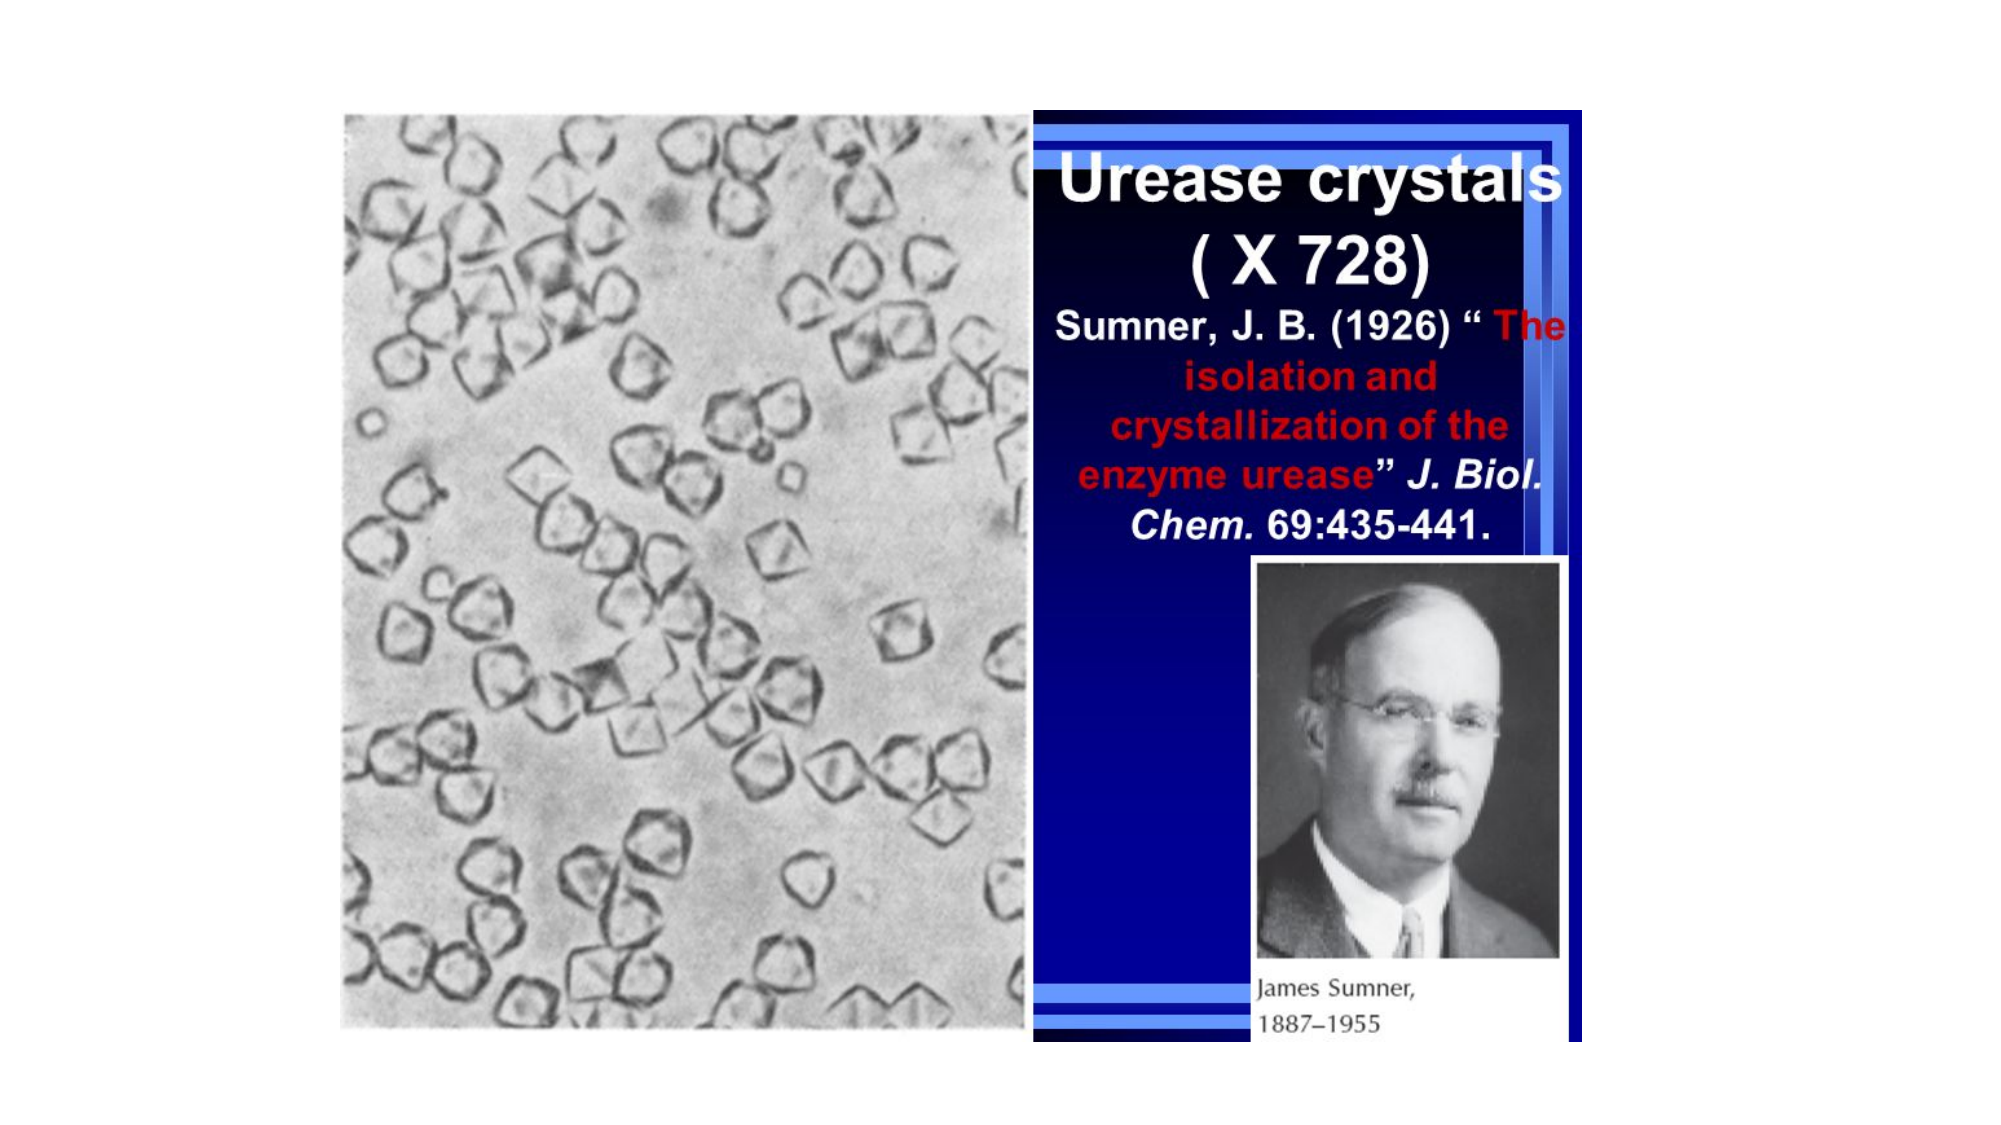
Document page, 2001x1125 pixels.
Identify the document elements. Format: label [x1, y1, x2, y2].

picture [340, 110, 1582, 1042]
